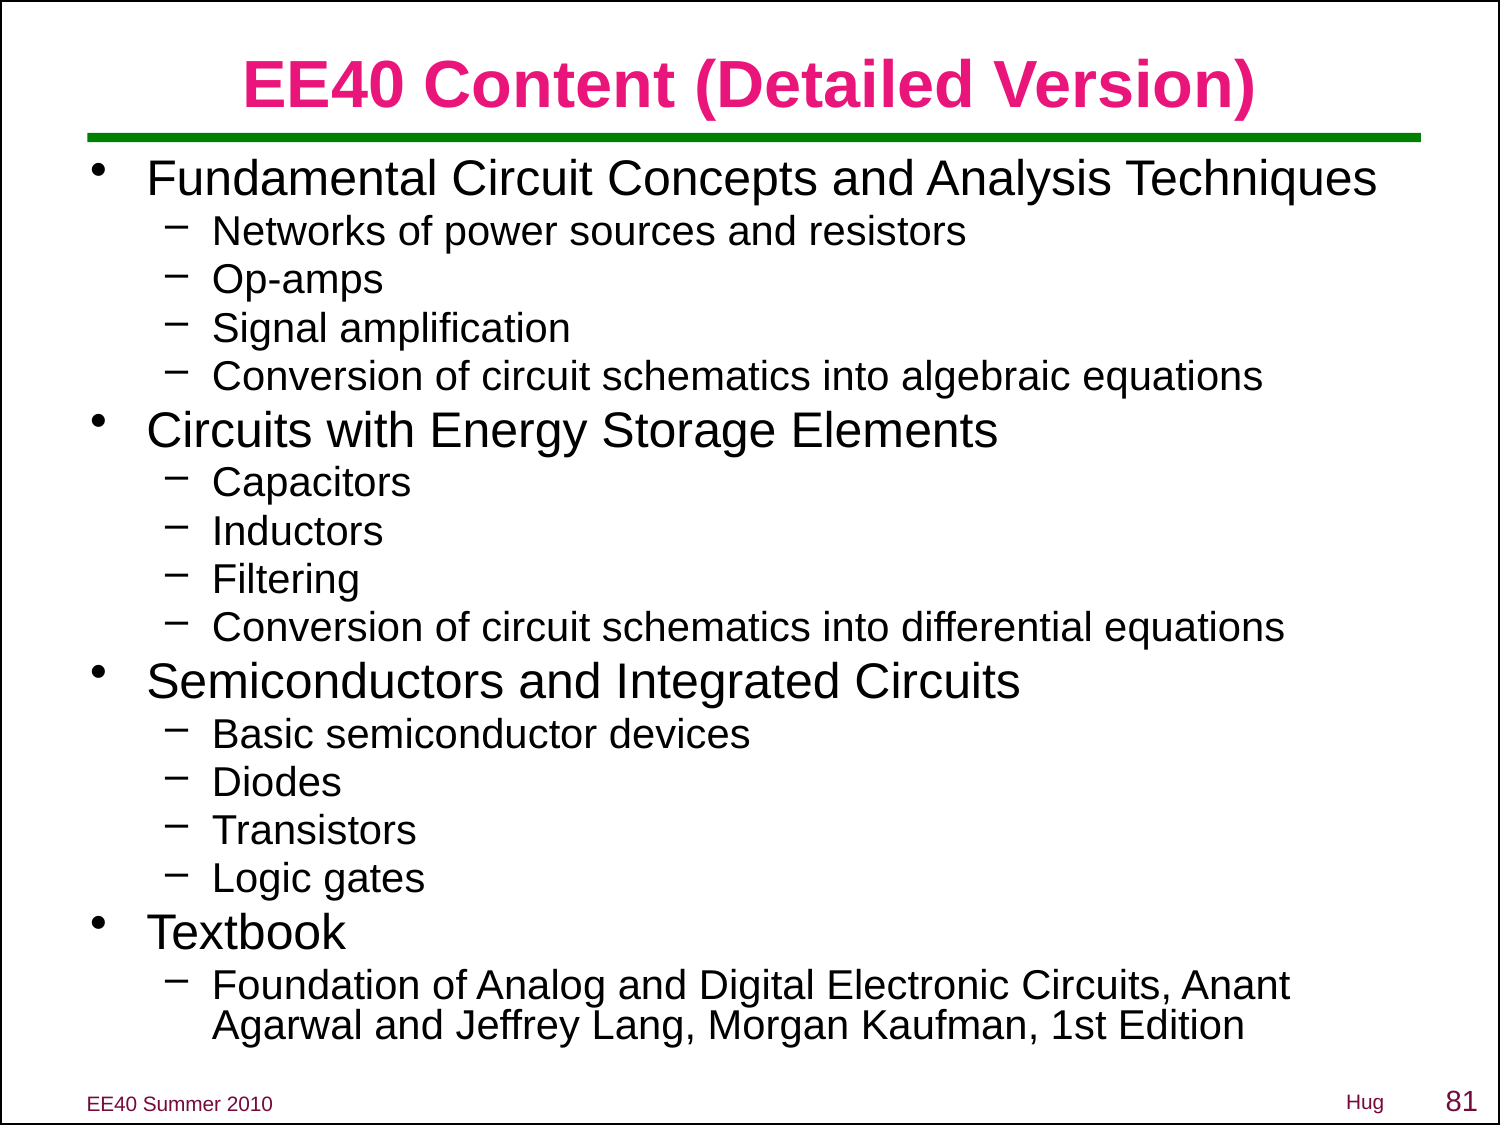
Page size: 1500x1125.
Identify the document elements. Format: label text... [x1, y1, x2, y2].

title EE40 Content (Detailed Version) [74, 37, 1426, 126]
list Fundamental Circuit Concepts and Analysis Techniques Networks of power sources and resistors Op-amps Signal amplification Conversion of circuit schematics into algebraic equations Circuits with Energy Storage Elements Capacitors Inductors Filtering Conversion of circuit schematics into differential equations Semiconductors and Integrated Circuits Basic semiconductor devices Diodes Transistors Logic gates Textbook Foundation of Analog and Digital Electronic Circuits, Anant Agarwal and Jeffrey Lang, Morgan Kaufman, 1st Edition [74, 149, 1426, 1056]
